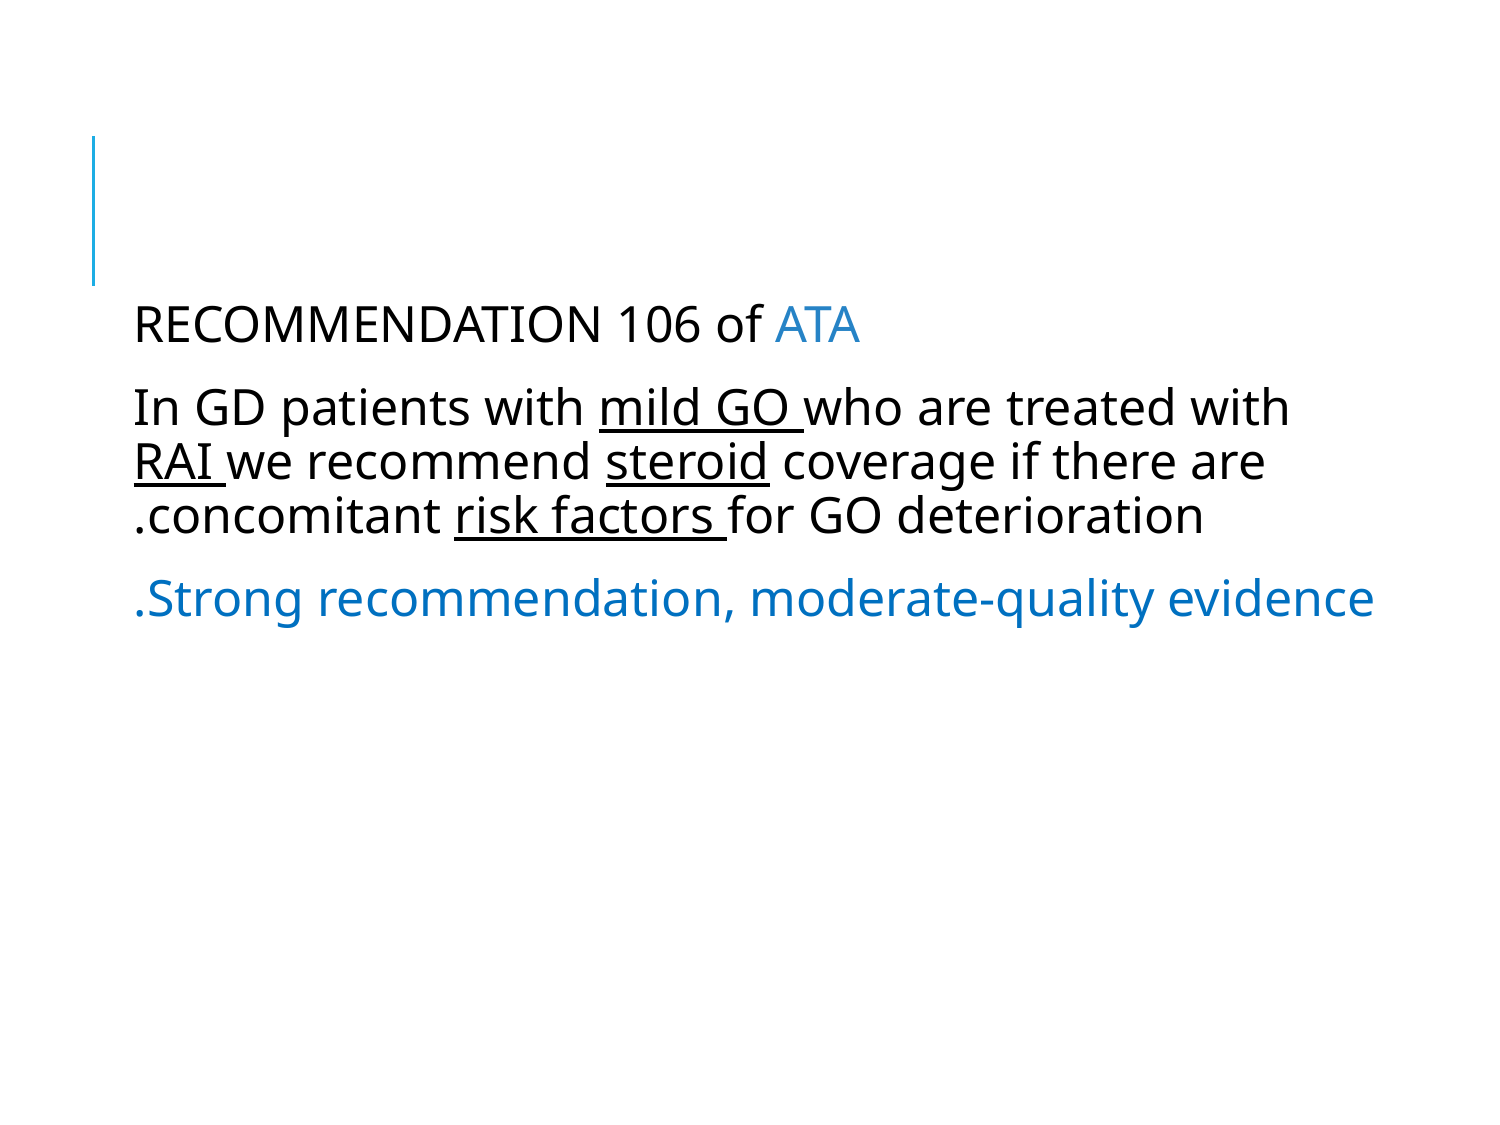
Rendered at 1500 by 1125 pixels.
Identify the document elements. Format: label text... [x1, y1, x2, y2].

list RECOMMENDATION 106 of ATA In GD patients with mild GO who are treated with RAI we recommend steroid coverage if there are concomitant risk factors for GO deterioration. Strong recommendation, moderate-quality evidence. [126, 291, 1404, 1035]
